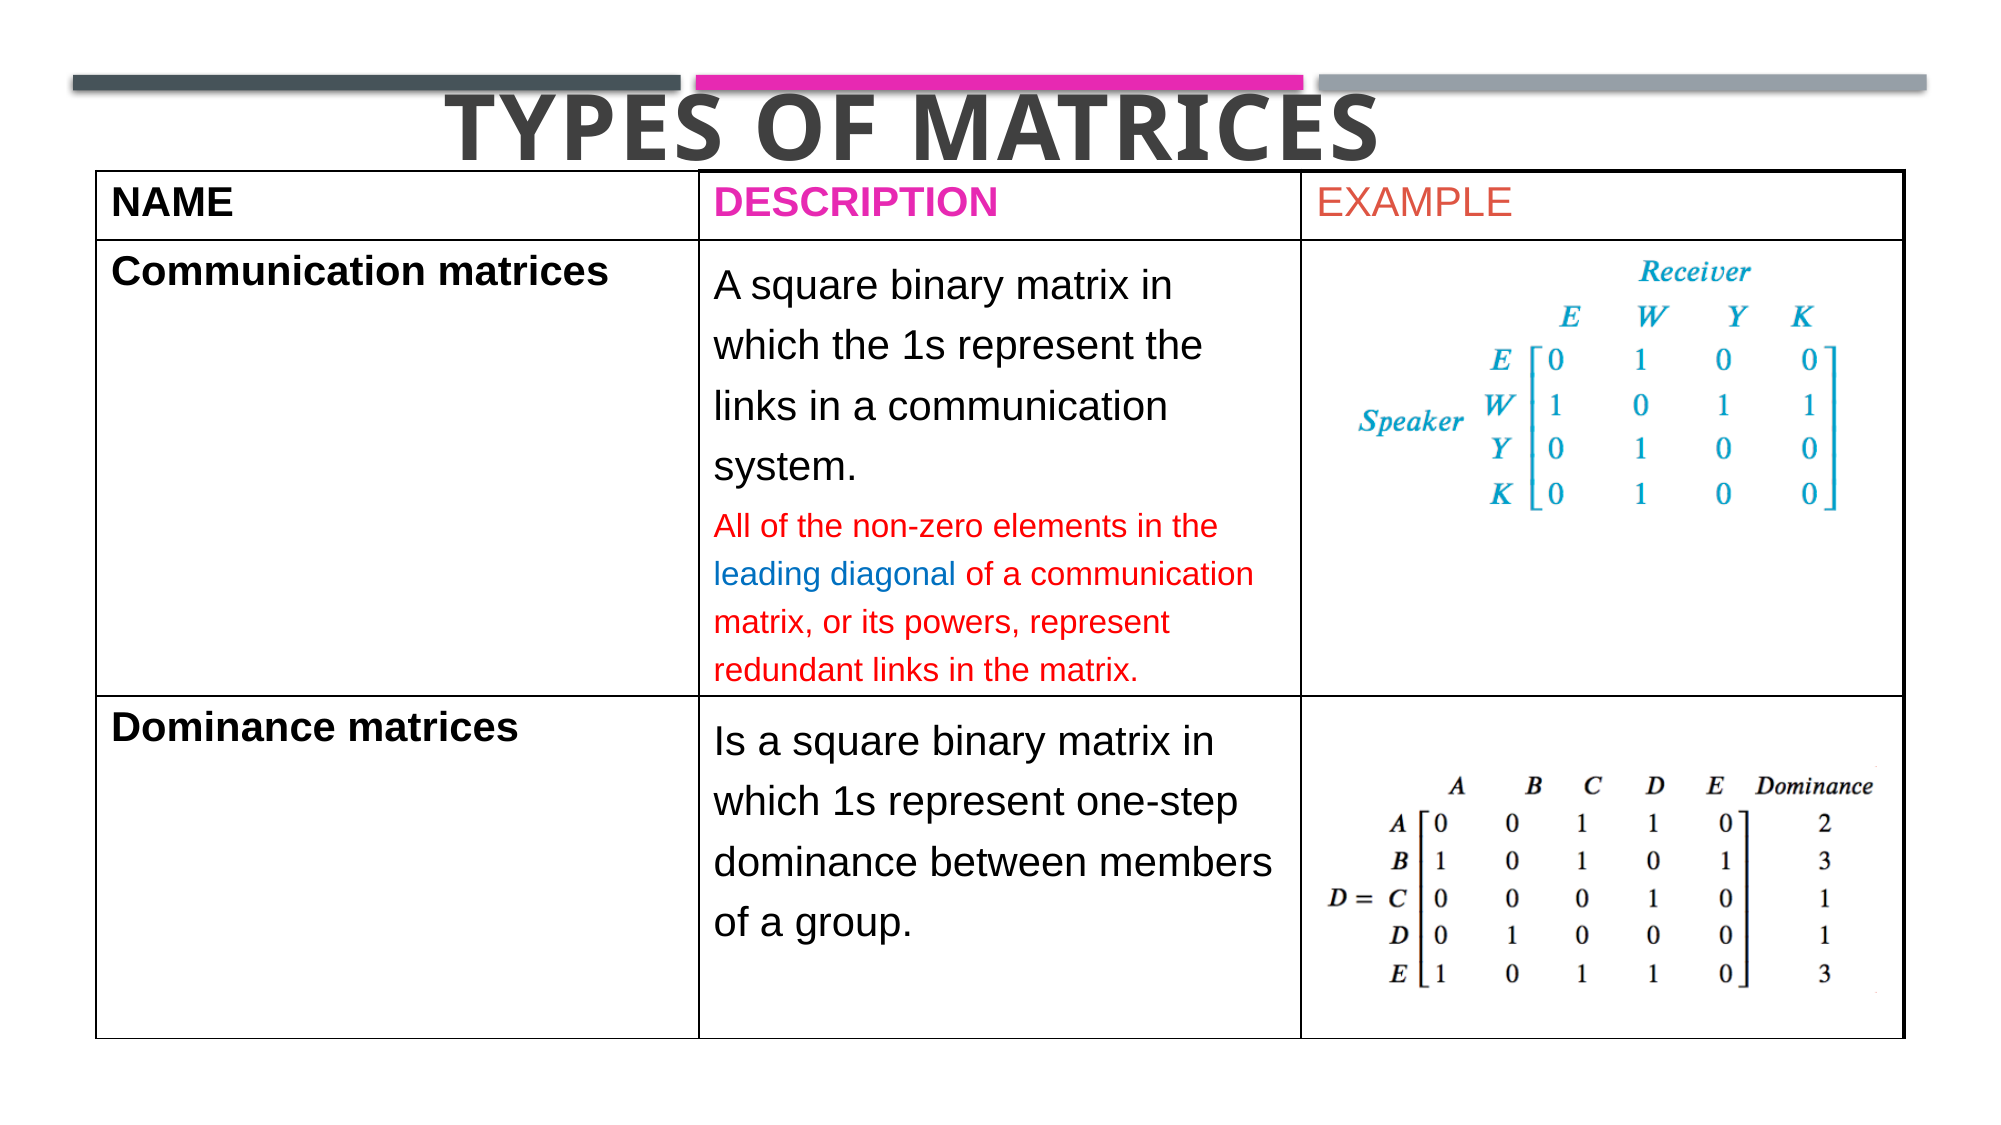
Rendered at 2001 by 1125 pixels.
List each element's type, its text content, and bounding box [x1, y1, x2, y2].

table_header DESCRIPTION [700, 173, 1300, 239]
table_cell [1302, 241, 1902, 695]
table_cell Is a square binary matrix in which 1s represent one-step dominance between members of a group. [700, 697, 1300, 1038]
picture [1312, 766, 1878, 993]
table_cell A square binary matrix in which the 1s represent the links in a communication system. All of the non-zero elements in the leading diagonal of a communication matrix, or its powers, represent redundant links in the matrix. [700, 241, 1300, 695]
title TYPES OF MATRICES [426, 8, 1701, 170]
table_header NAME [97, 172, 698, 239]
table_cell Communication matrices [97, 241, 698, 695]
table_cell [1302, 697, 1902, 1038]
table_header EXAMPLE [1302, 173, 1902, 239]
table_cell Dominance matrices [97, 697, 698, 1038]
picture [1342, 248, 1848, 524]
